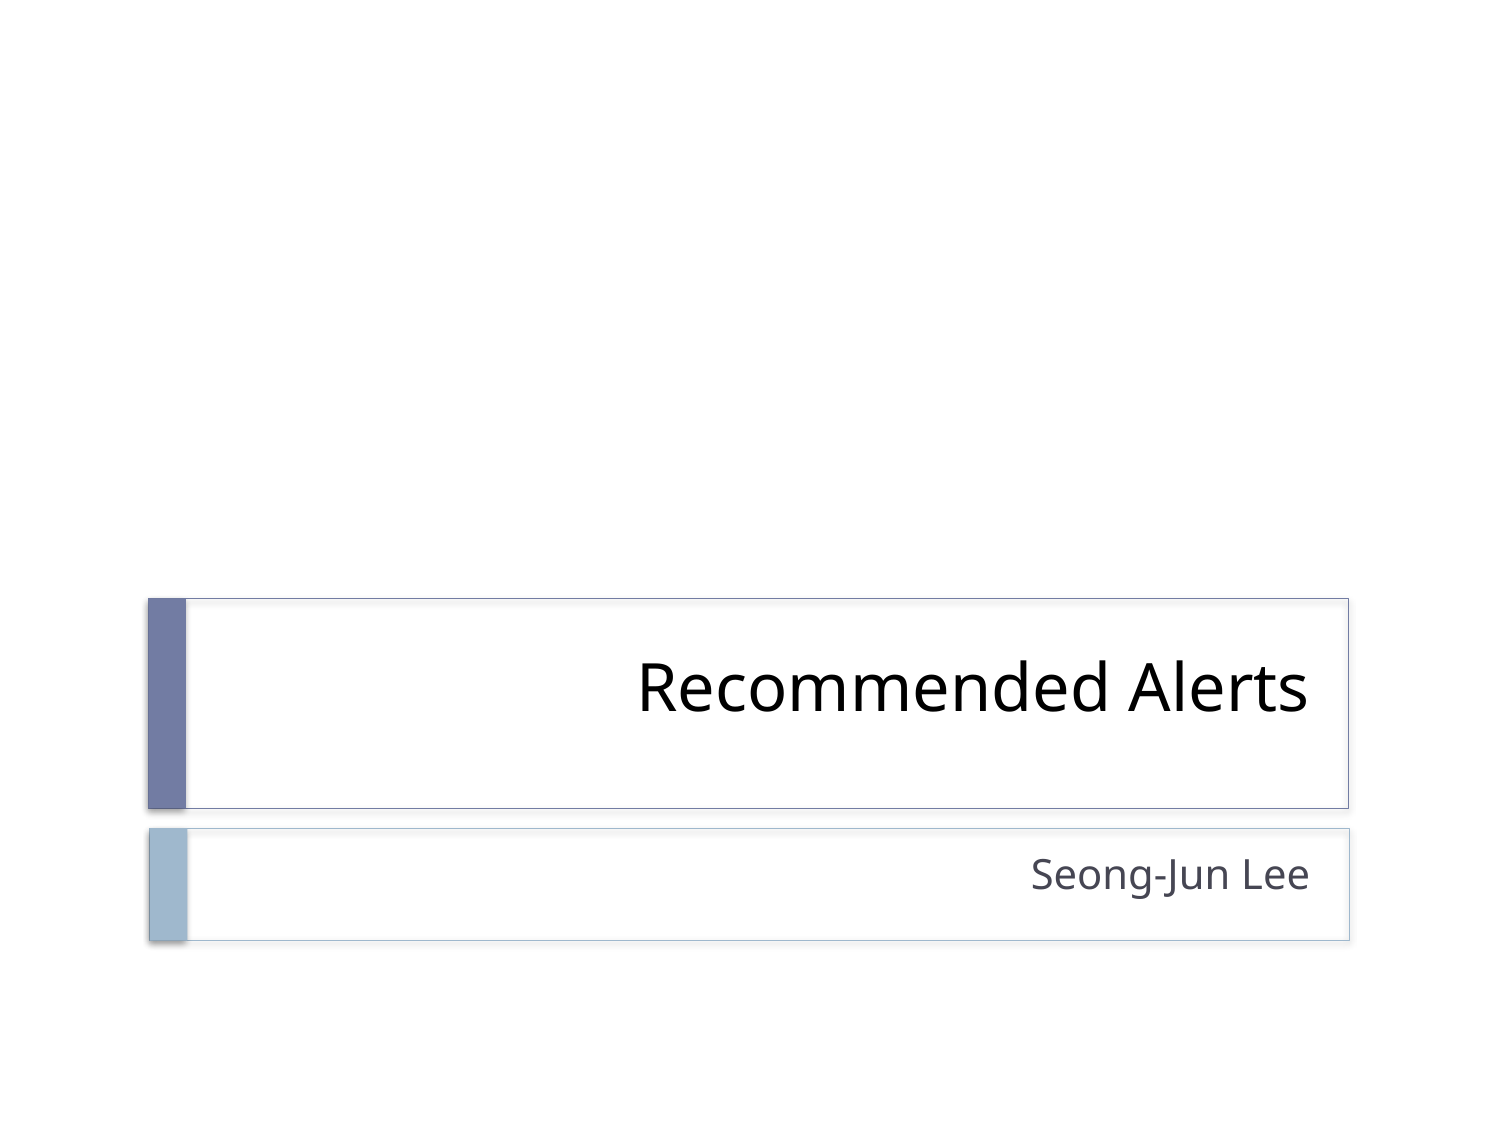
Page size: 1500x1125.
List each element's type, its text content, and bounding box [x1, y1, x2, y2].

subtitle Seong-Jun Lee [200, 840, 1325, 929]
title Recommended Alerts [200, 637, 1325, 800]
